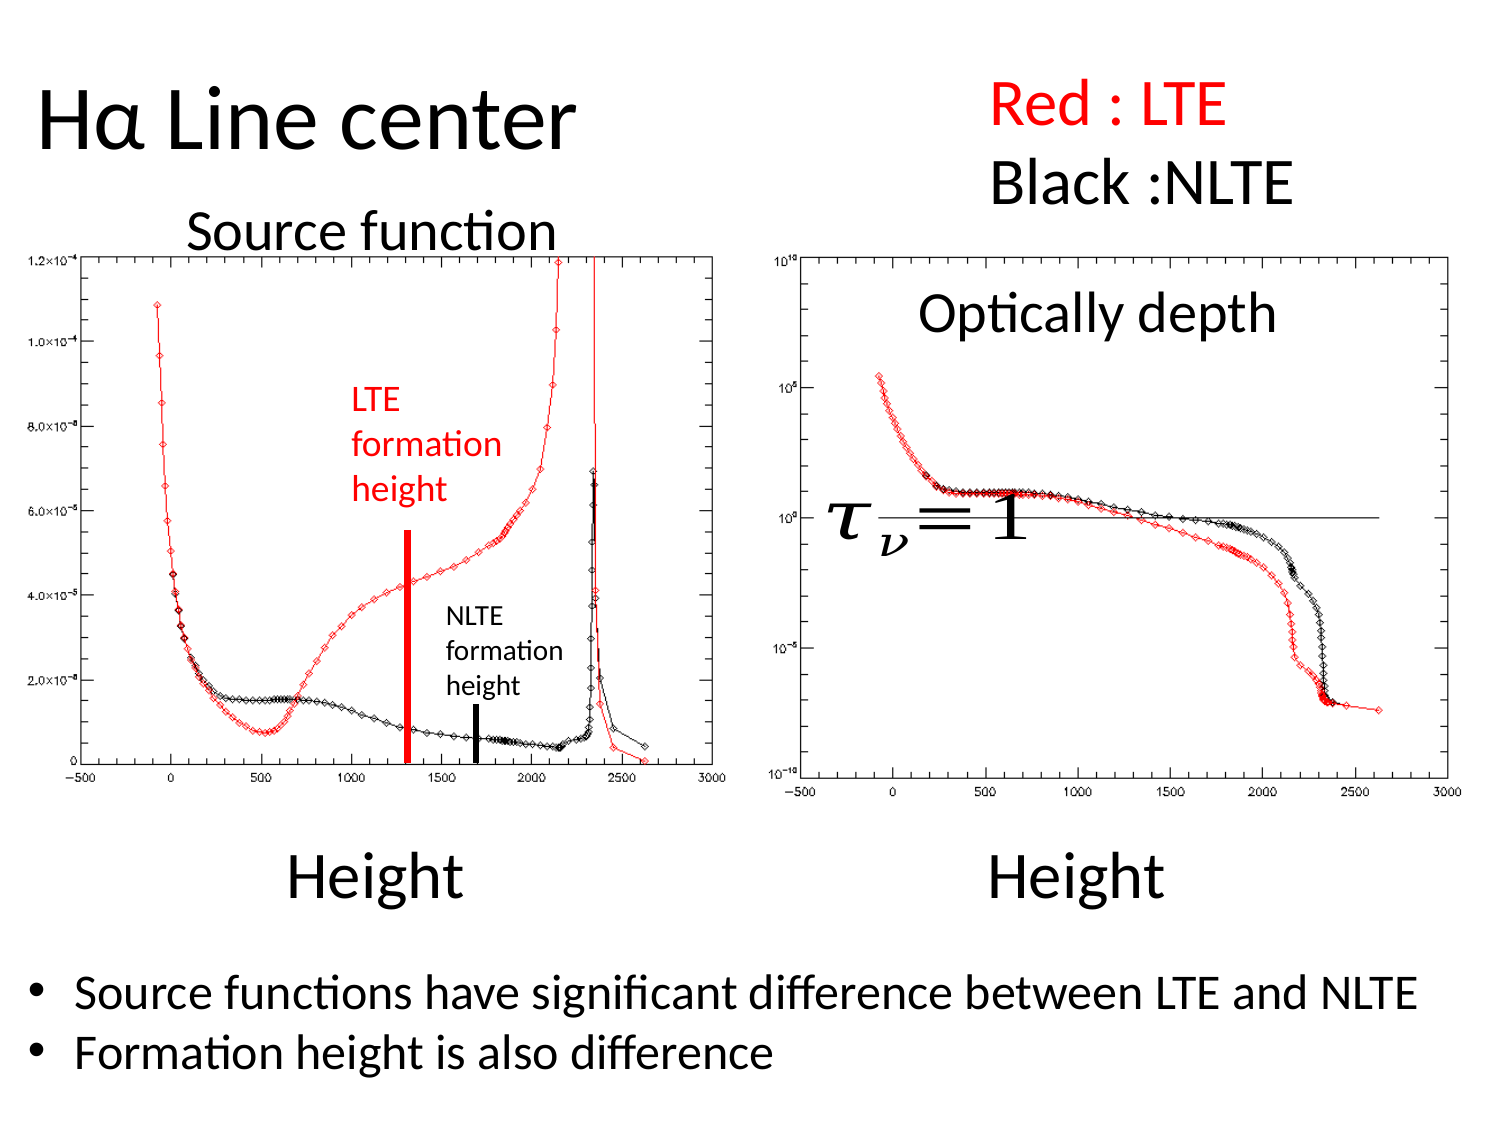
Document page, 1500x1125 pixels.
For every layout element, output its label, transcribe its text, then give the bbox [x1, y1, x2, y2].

text_box Source functions have significant difference between LTE and NLTE Formation height is also difference [13, 952, 1500, 1087]
text_box Red : LTE Black :NLTE [974, 50, 1400, 226]
text_box Source function [171, 184, 644, 233]
text_box Height [271, 824, 591, 920]
title Hα Line center [0, 19, 705, 207]
text_box Height [972, 832, 1292, 920]
picture [12, 235, 1468, 825]
